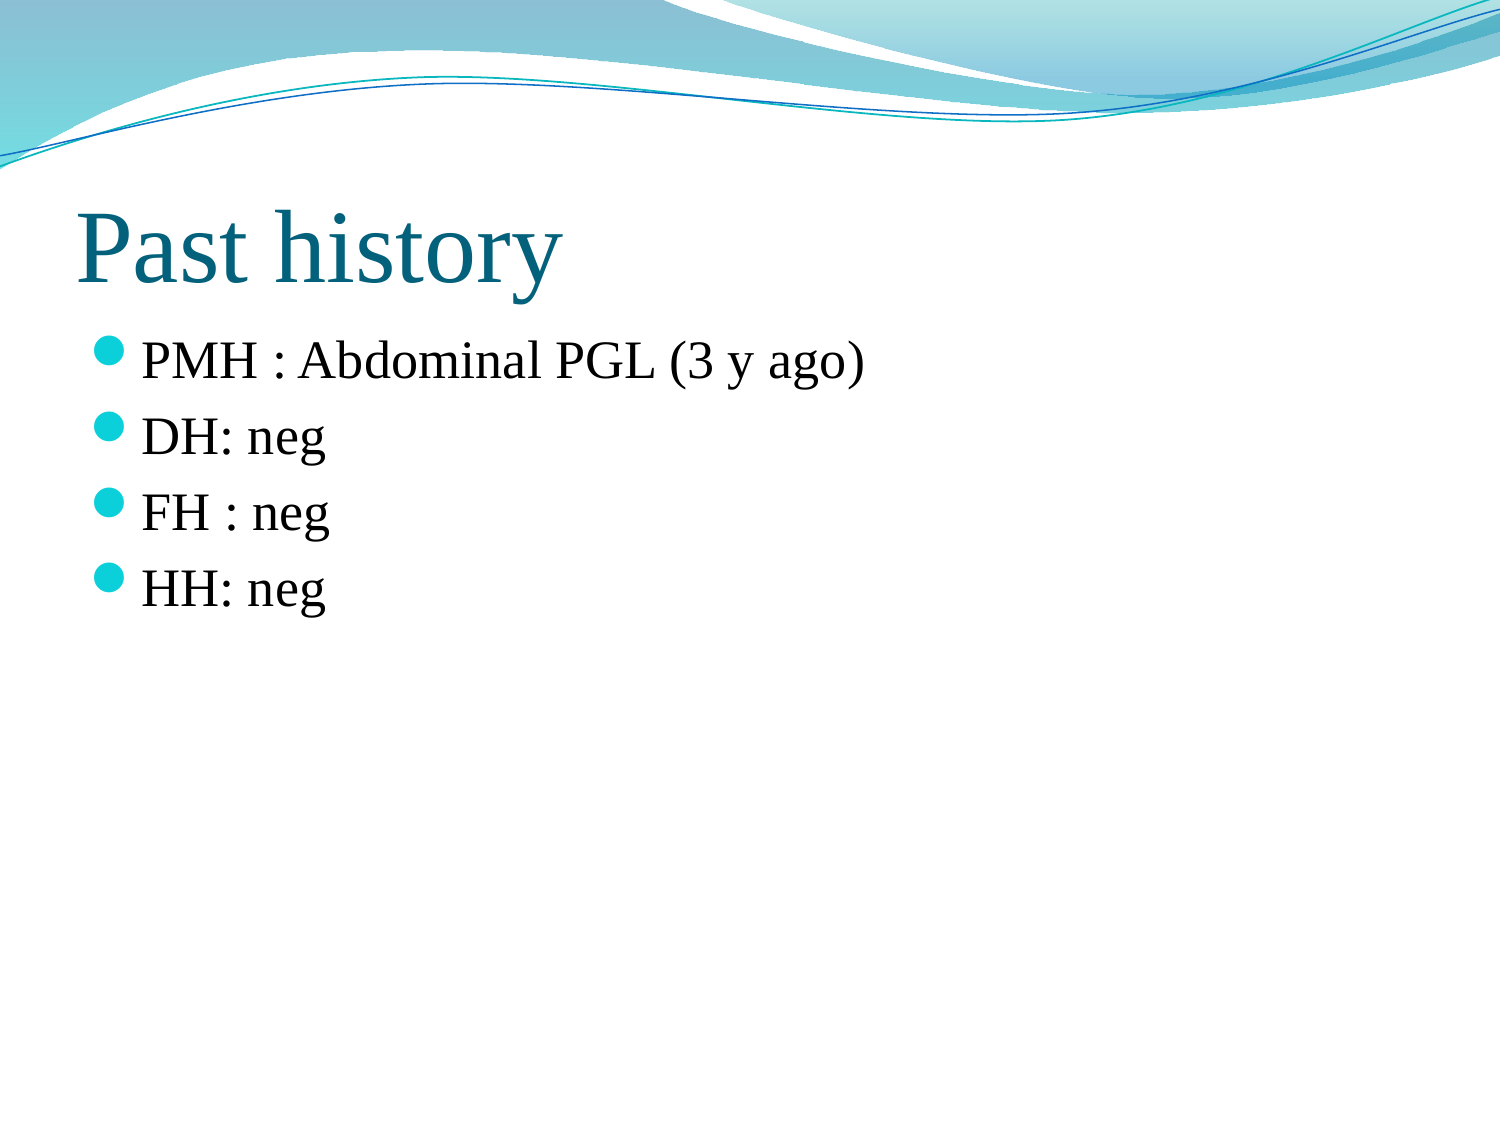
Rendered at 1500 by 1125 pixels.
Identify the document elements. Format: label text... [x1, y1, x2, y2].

list PMH : Abdominal PGL (3 y ago) DH: neg FH : neg HH: neg [75, 317, 1425, 1038]
title Past history [75, 115, 1425, 303]
